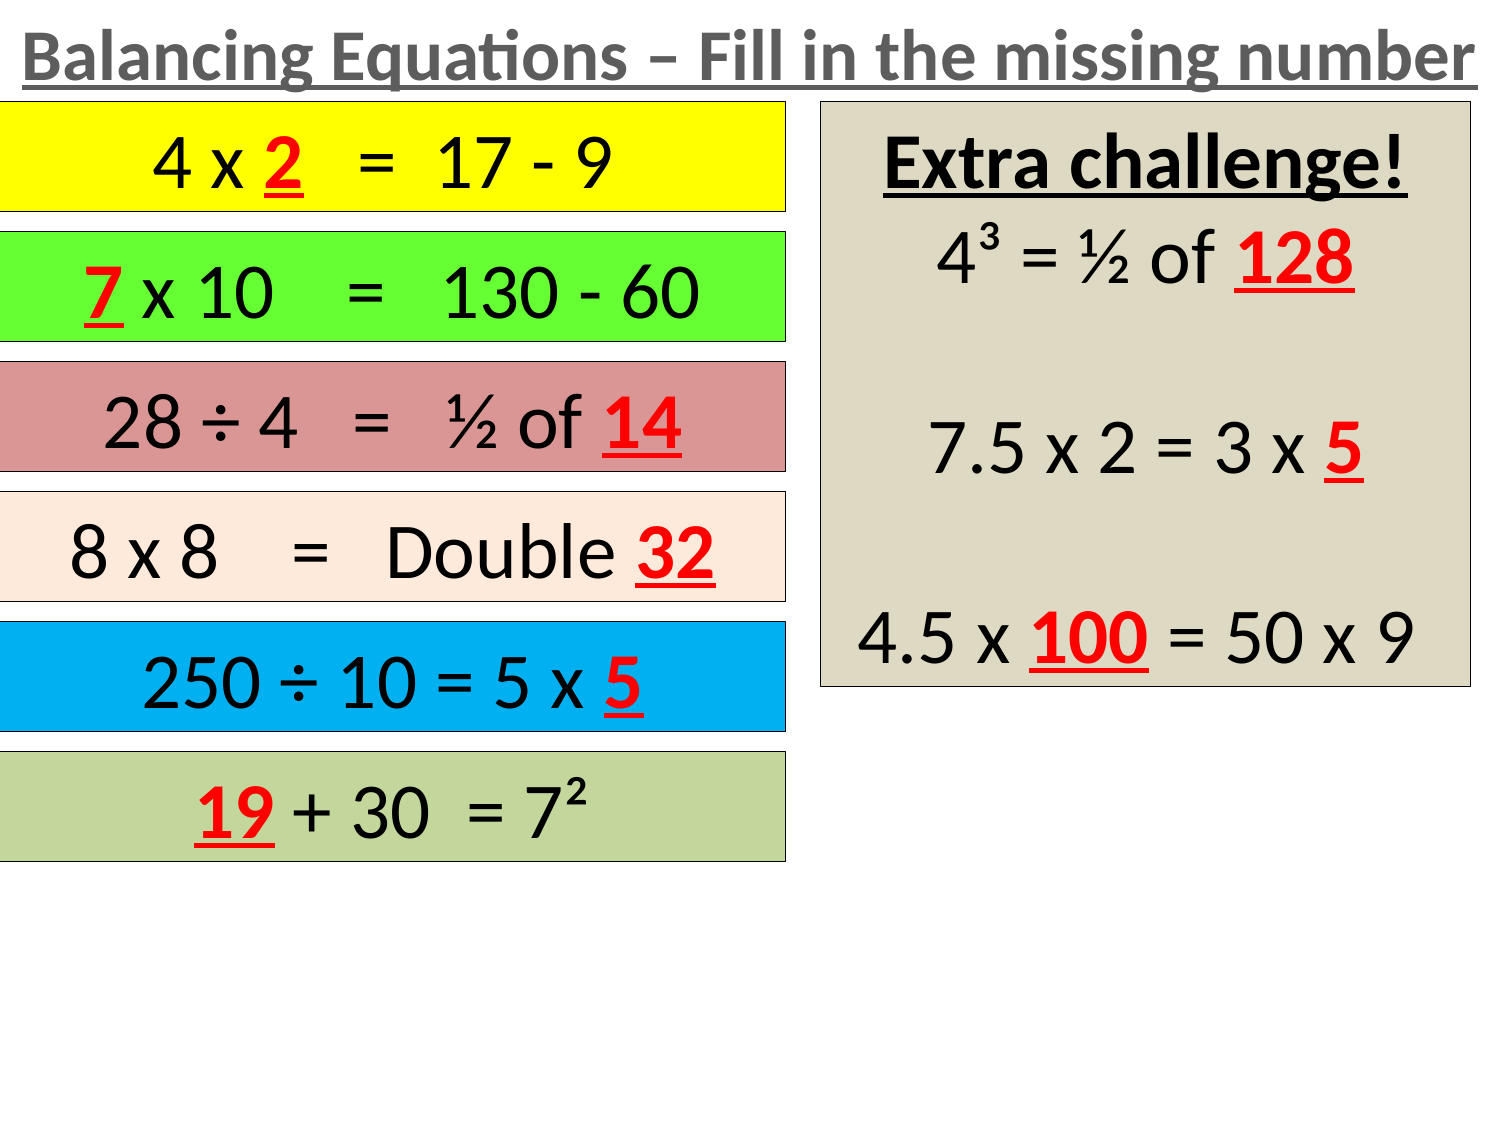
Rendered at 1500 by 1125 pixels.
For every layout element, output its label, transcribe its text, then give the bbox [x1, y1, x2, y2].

text_box 250 ÷ 10 = 5 x 5 [0, 621, 786, 732]
text_box 4 x 2 = 17 - 9 [0, 101, 786, 212]
text_box 28 ÷ 4 = ½ of 14 [0, 361, 786, 472]
text_box 8 x 8 = Double 32 [0, 491, 786, 602]
text_box 19 + 30 = 7² [0, 751, 786, 862]
text_box Extra challenge! 4³ = ½ of 128 7.5 x 2 = 3 x 5 4.5 x 100 = 50 x 9 [820, 101, 1471, 687]
text_box Balancing Equations – Fill in the missing number [0, 0, 1500, 103]
text_box 7 x 10 = 130 - 60 [0, 231, 786, 342]
